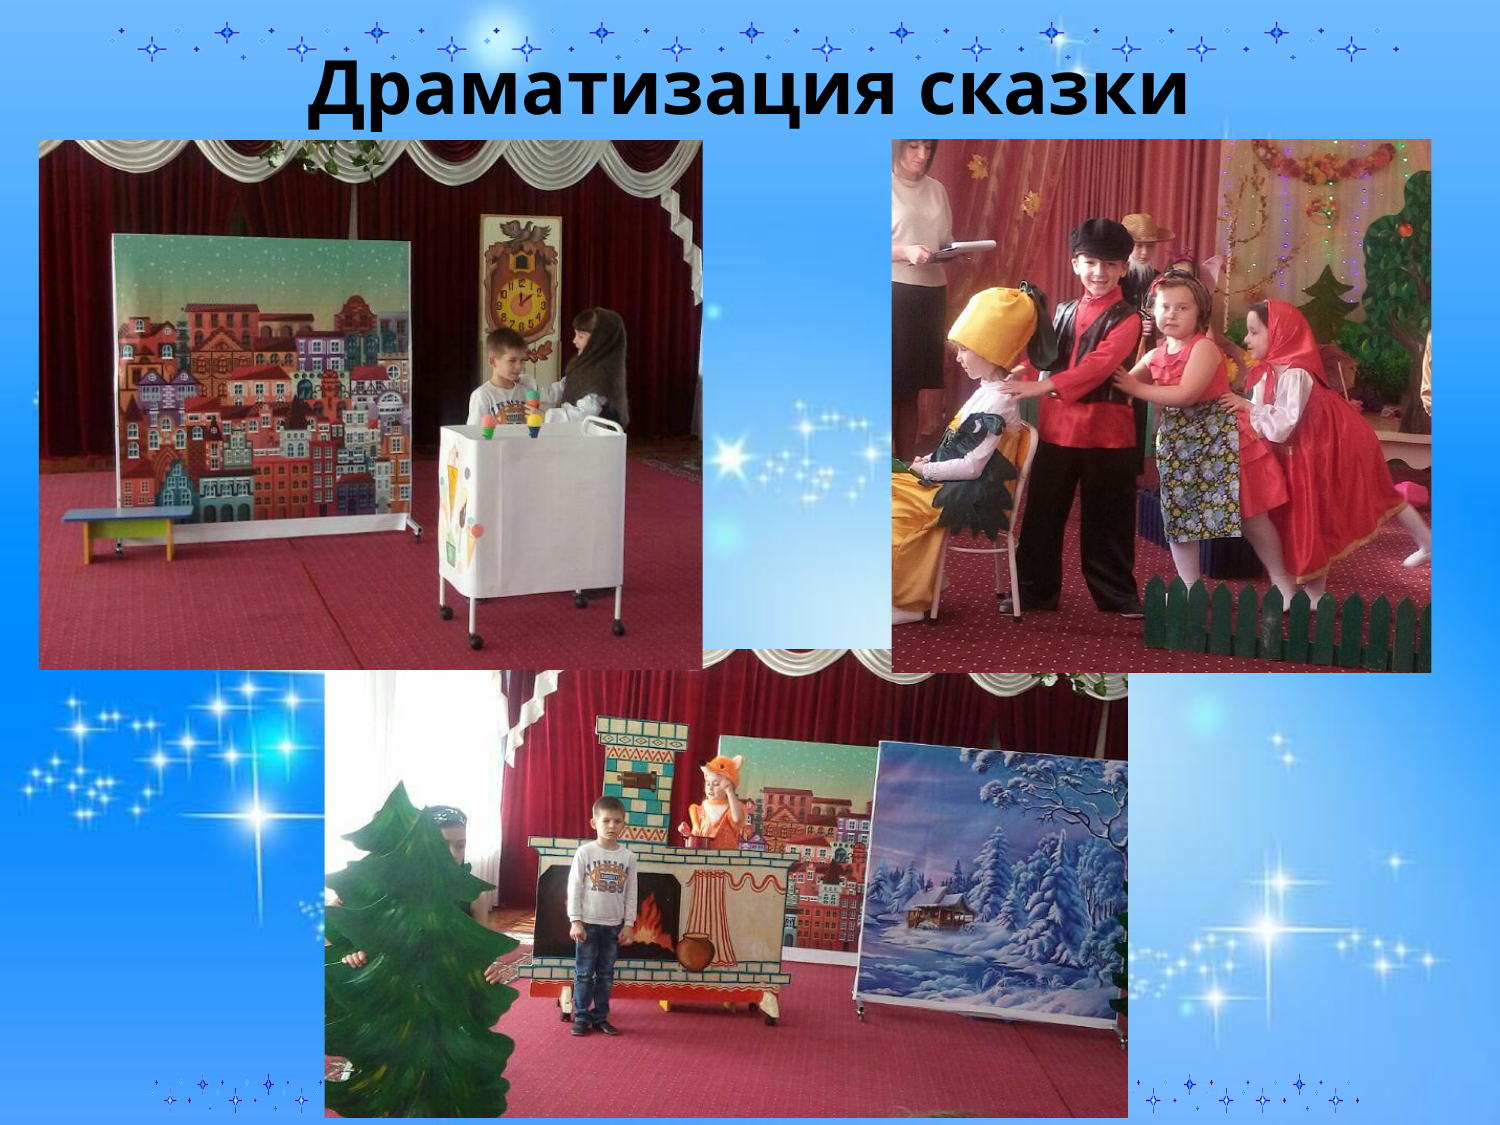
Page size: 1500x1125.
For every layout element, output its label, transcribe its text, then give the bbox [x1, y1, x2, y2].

text_box Драматизация сказки [147, 75, 1353, 139]
picture [0, 0, 1500, 1125]
